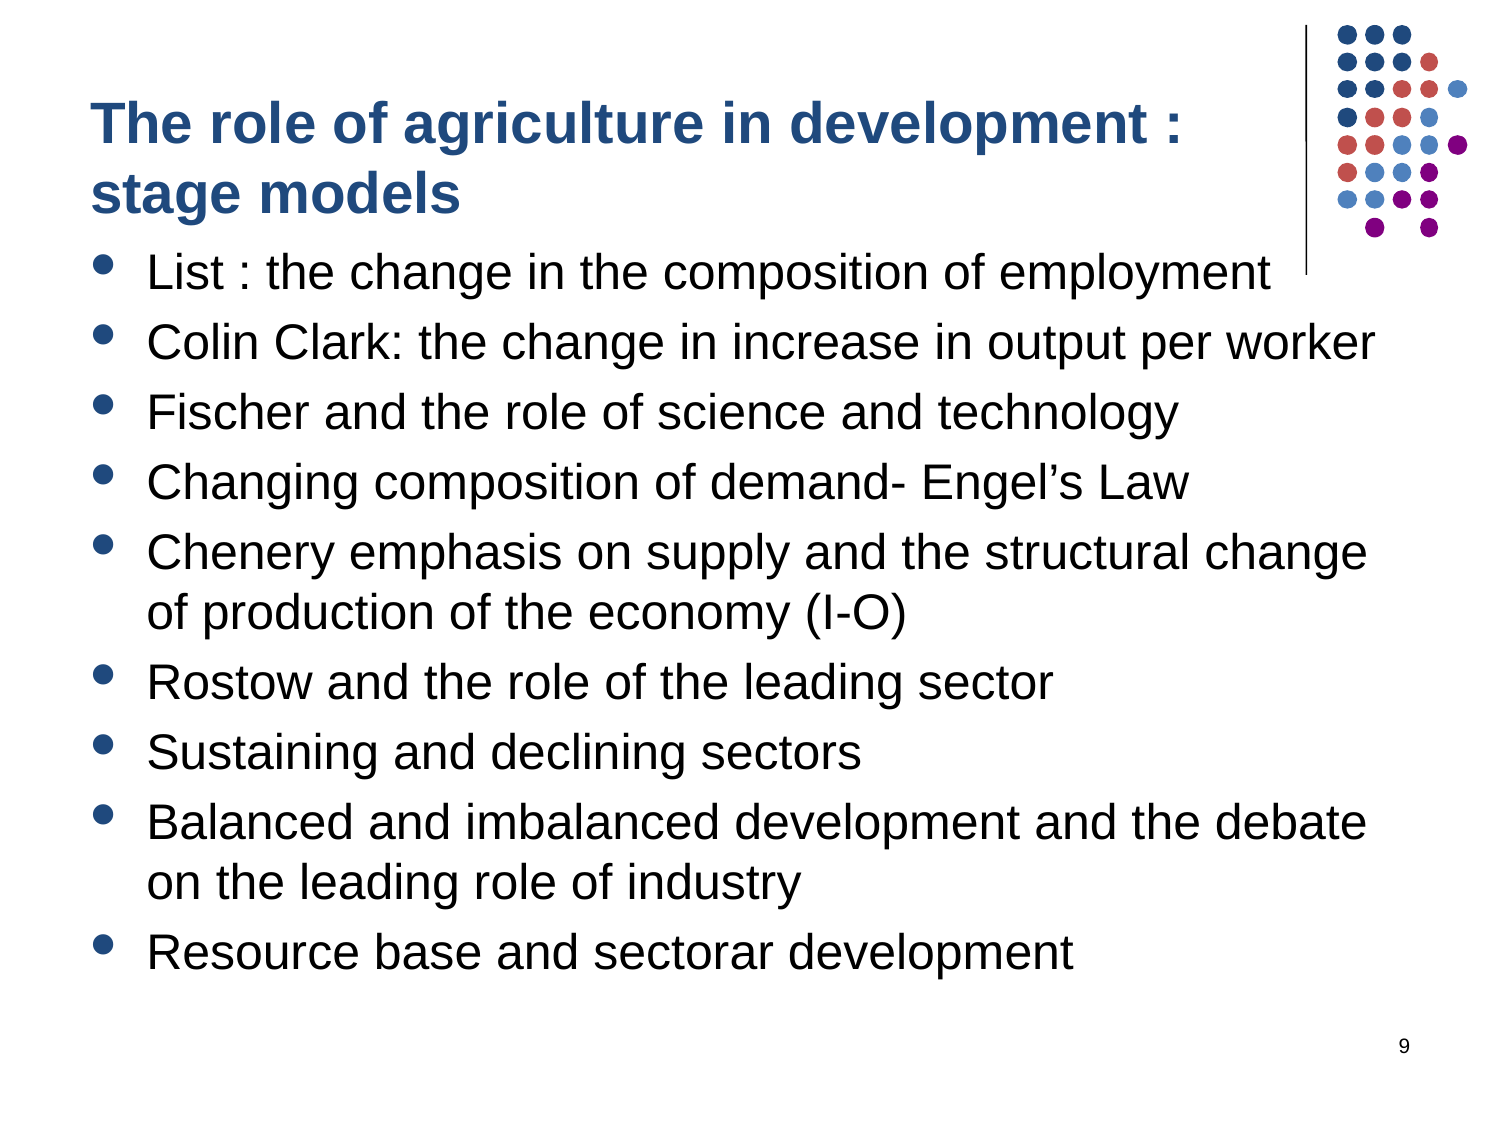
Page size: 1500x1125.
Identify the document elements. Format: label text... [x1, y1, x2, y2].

slide_number 9 [1074, 1024, 1426, 1101]
list List : the change in the composition of employment Colin Clark: the change in increase in output per worker Fischer and the role of science and technology Changing composition of demand- Engel’s Law Chenery emphasis on supply and the structural change of production of the economy (I-O) Rostow and the role of the leading sector Sustaining and declining sectors Balanced and imbalanced development and the debate on the leading role of industry Resource base and sectorar development [74, 231, 1426, 1006]
title The role of agriculture in development : stage models [74, 19, 1313, 231]
